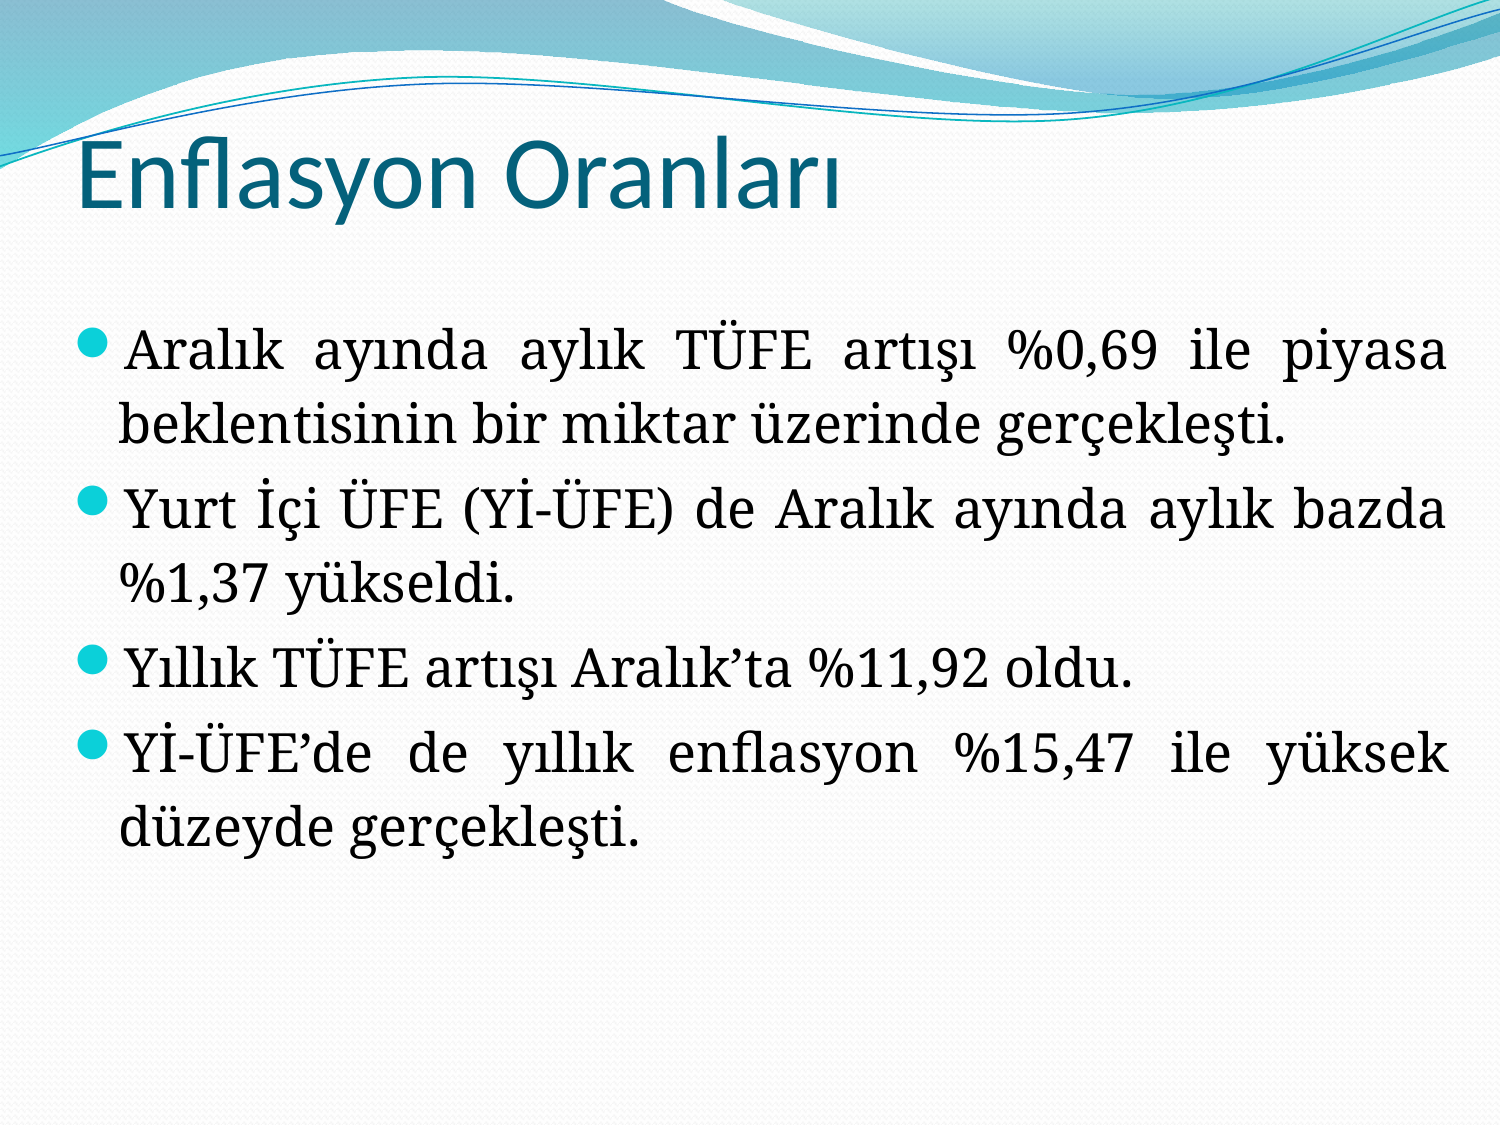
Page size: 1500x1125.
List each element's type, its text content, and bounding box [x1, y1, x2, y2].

title Enflasyon Oranları [75, 115, 1425, 235]
list Aralık ayında aylık TÜFE artışı %0,69 ile piyasa beklentisinin bir miktar üzerinde gerçekleşti. Yurt İçi ÜFE (Yİ-ÜFE) de Aralık ayında aylık bazda %1,37 yükseldi. Yıllık TÜFE artışı Aralık’ta %11,92 oldu. Yİ-ÜFE’de de yıllık enflasyon %15,47 ile yüksek düzeyde gerçekleşti. [58, 304, 1465, 1079]
